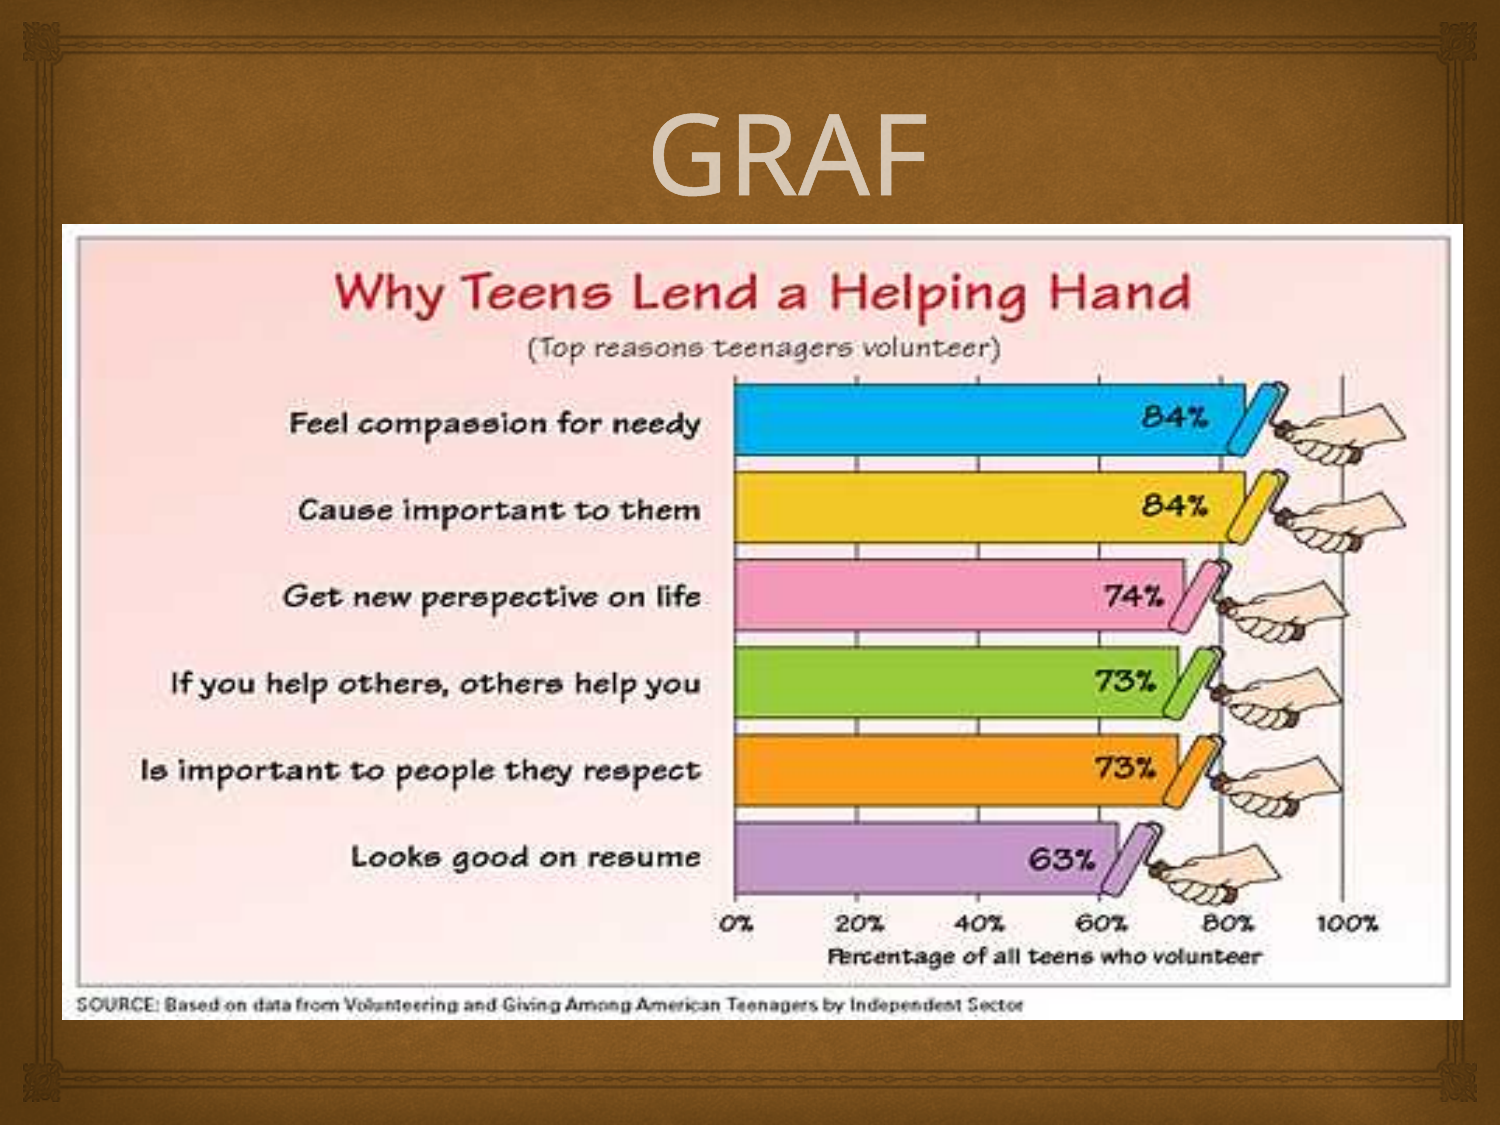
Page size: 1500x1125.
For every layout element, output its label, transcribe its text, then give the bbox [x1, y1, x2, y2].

title GRAF [150, 37, 1425, 222]
picture [0, 0, 1500, 1125]
